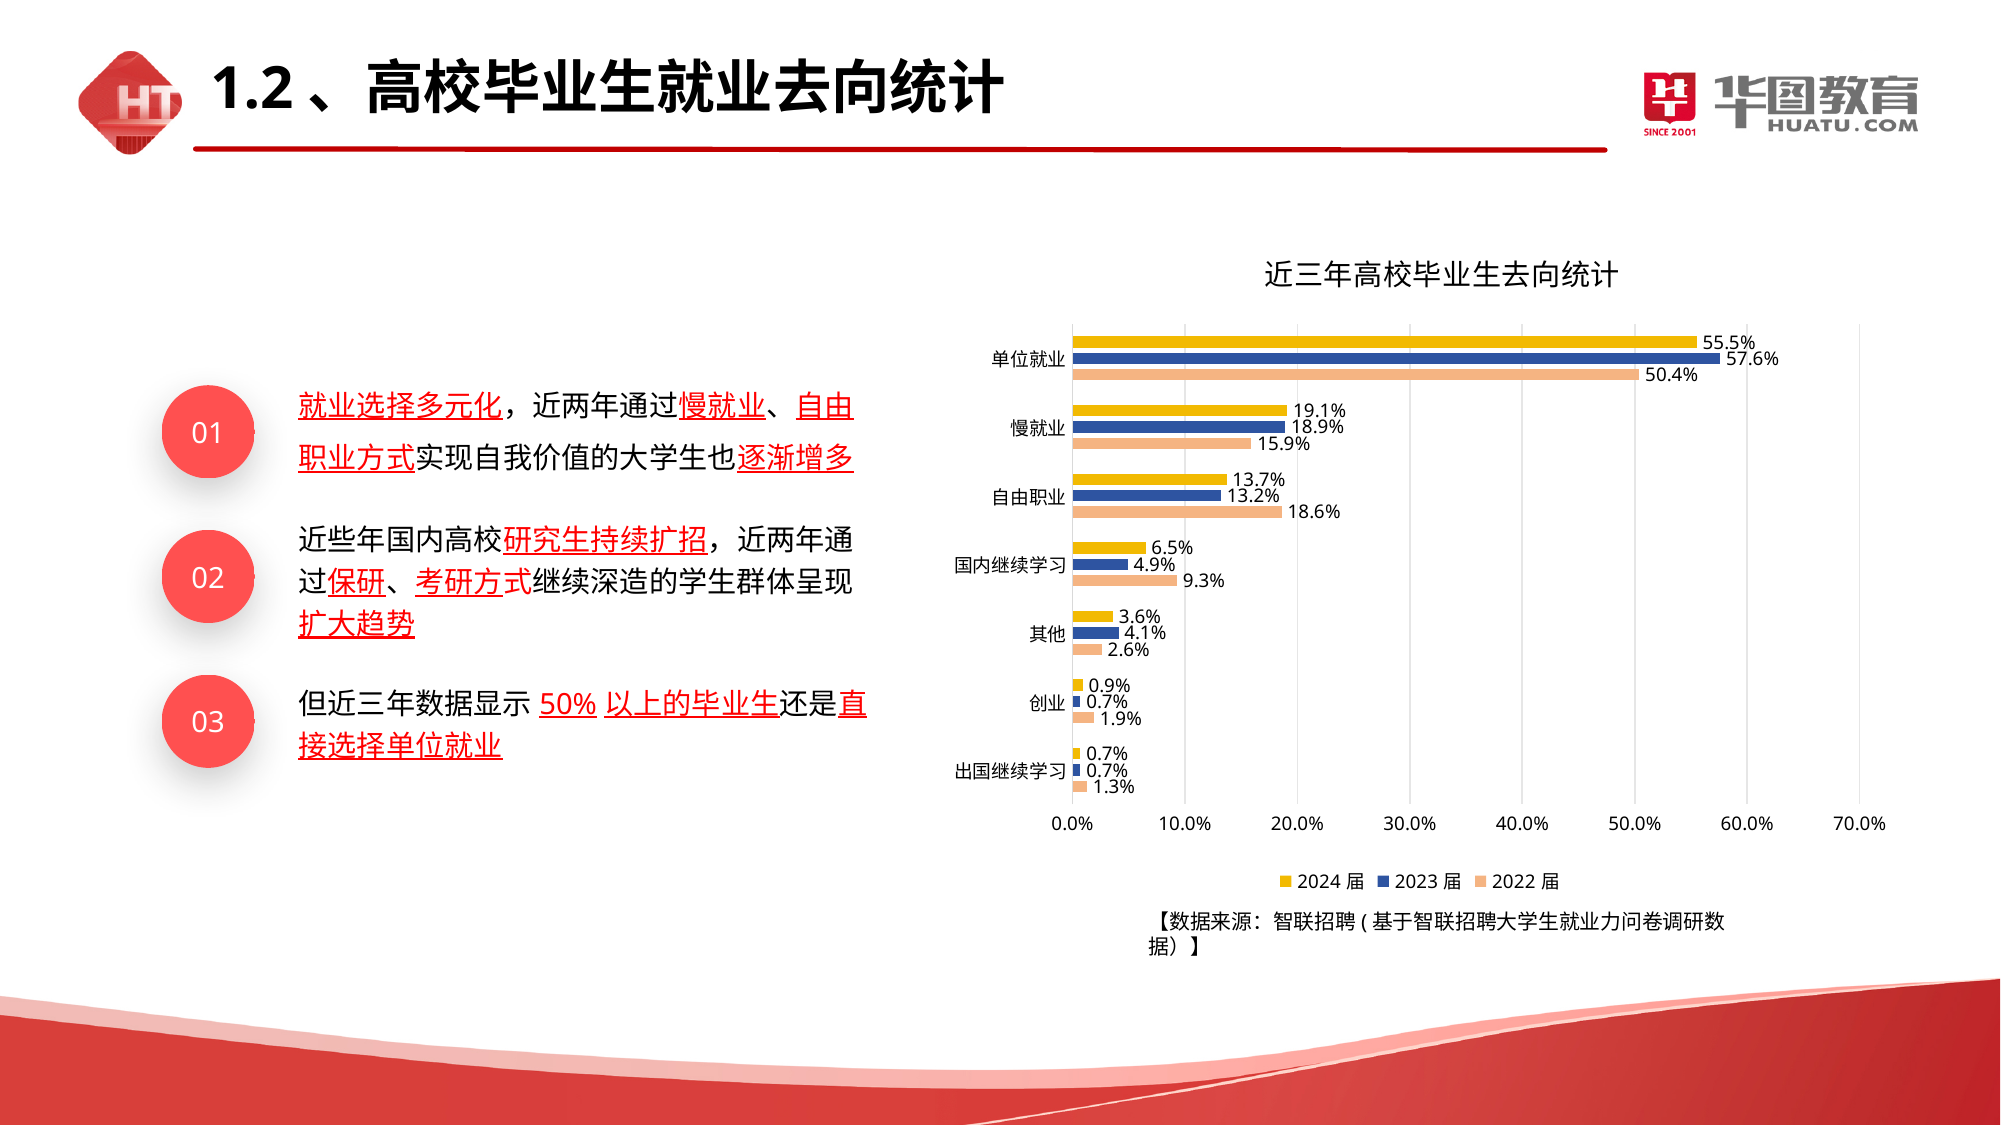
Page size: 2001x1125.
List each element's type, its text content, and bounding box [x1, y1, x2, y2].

text_box 近些年国内高校研究生持续扩招，近两年通过保研、考研方式继续深造的学生群体呈现扩大趋势 [283, 506, 894, 648]
text_box 1.2、高校毕业生就业去向统计 [195, 42, 1361, 128]
text_box 03 [160, 673, 256, 769]
text_box 02 [160, 528, 256, 625]
text_box 01 [160, 384, 256, 480]
text_box 但近三年数据显示50%以上的毕业生还是直接选择单位就业 [283, 670, 894, 770]
picture [0, 0, 2001, 1125]
text_box 就业选择多元化，近两年通过慢就业、自由职业方式实现自我价值的大学生也逐渐增多 [283, 362, 894, 495]
chart [934, 229, 1906, 902]
text_box 【数据来源：智联招聘(基于智联招聘大学生就业力问卷调研数据）】 [1133, 902, 1795, 941]
